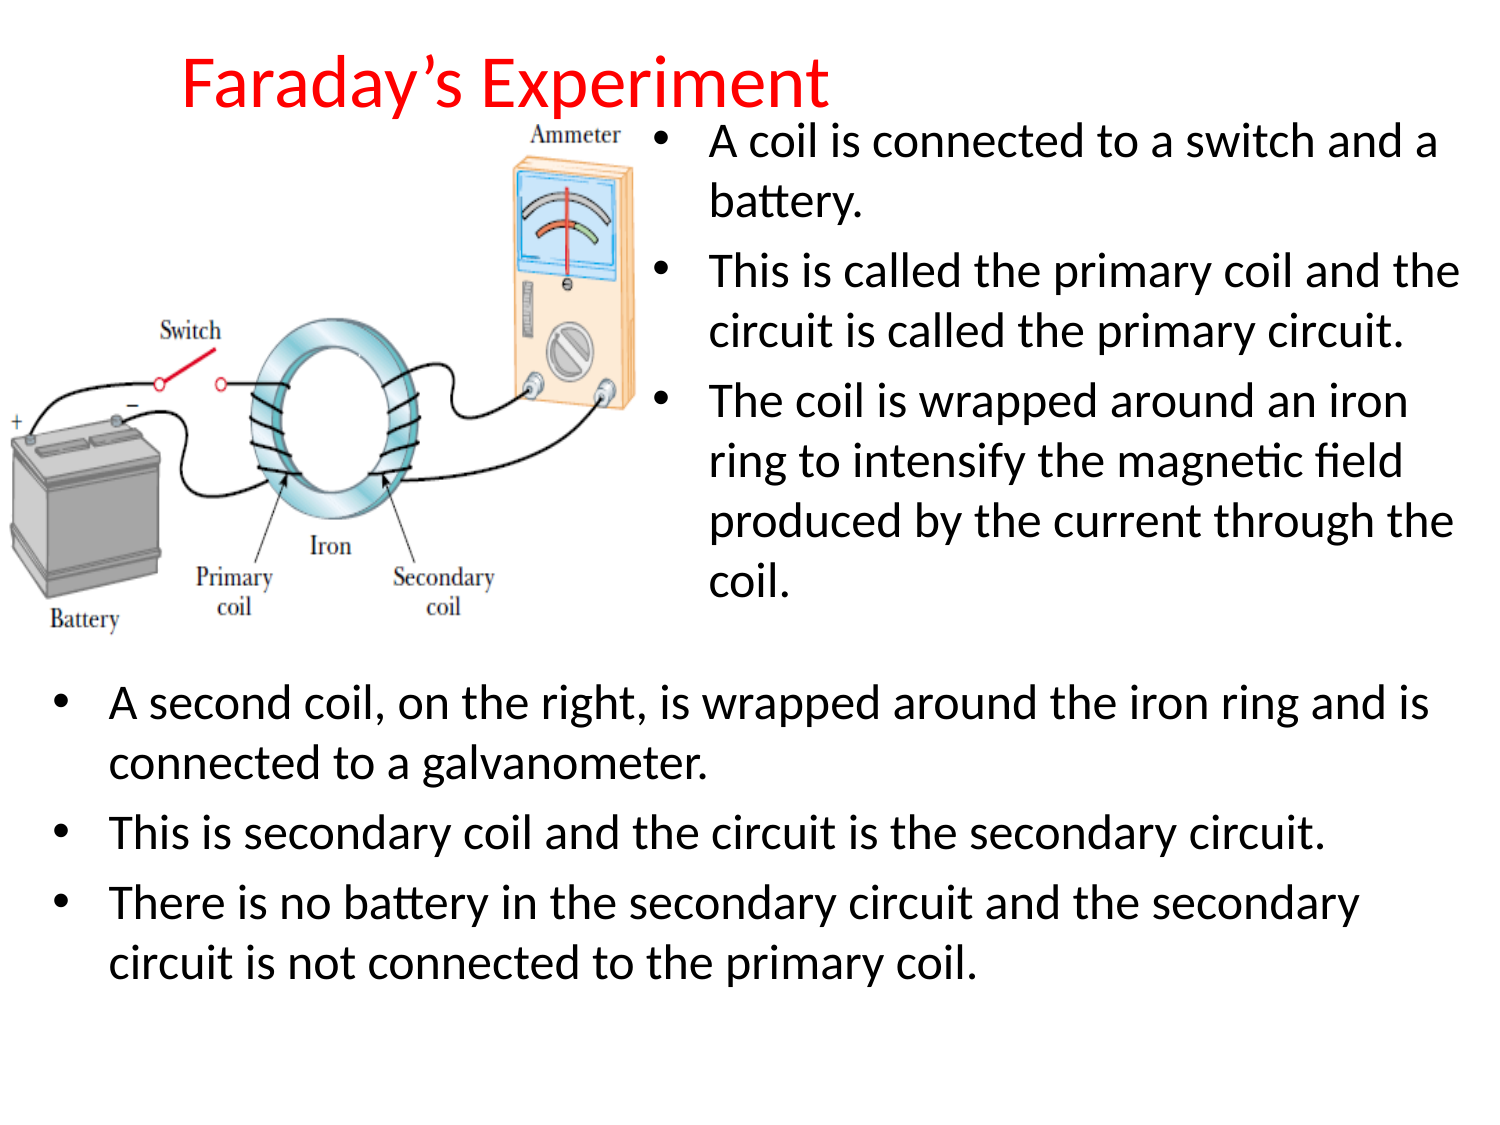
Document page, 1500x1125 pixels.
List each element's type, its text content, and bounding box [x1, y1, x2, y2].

picture [0, 124, 651, 638]
text_box Faraday’s Experiment [49, 24, 963, 123]
text_box A second coil, on the right, is wrapped around the iron ring and is connected to a galvanometer. This is secondary coil and the circuit is the secondary circuit. There is no battery in the secondary circuit and the secondary circuit is not connected to the primary coil. [37, 662, 1475, 1013]
text_box A coil is connected to a switch and a battery. This is called the primary coil and the circuit is called the primary circuit. The coil is wrapped around an iron ring to intensify the magnetic field produced by the current through the coil. [637, 99, 1500, 688]
